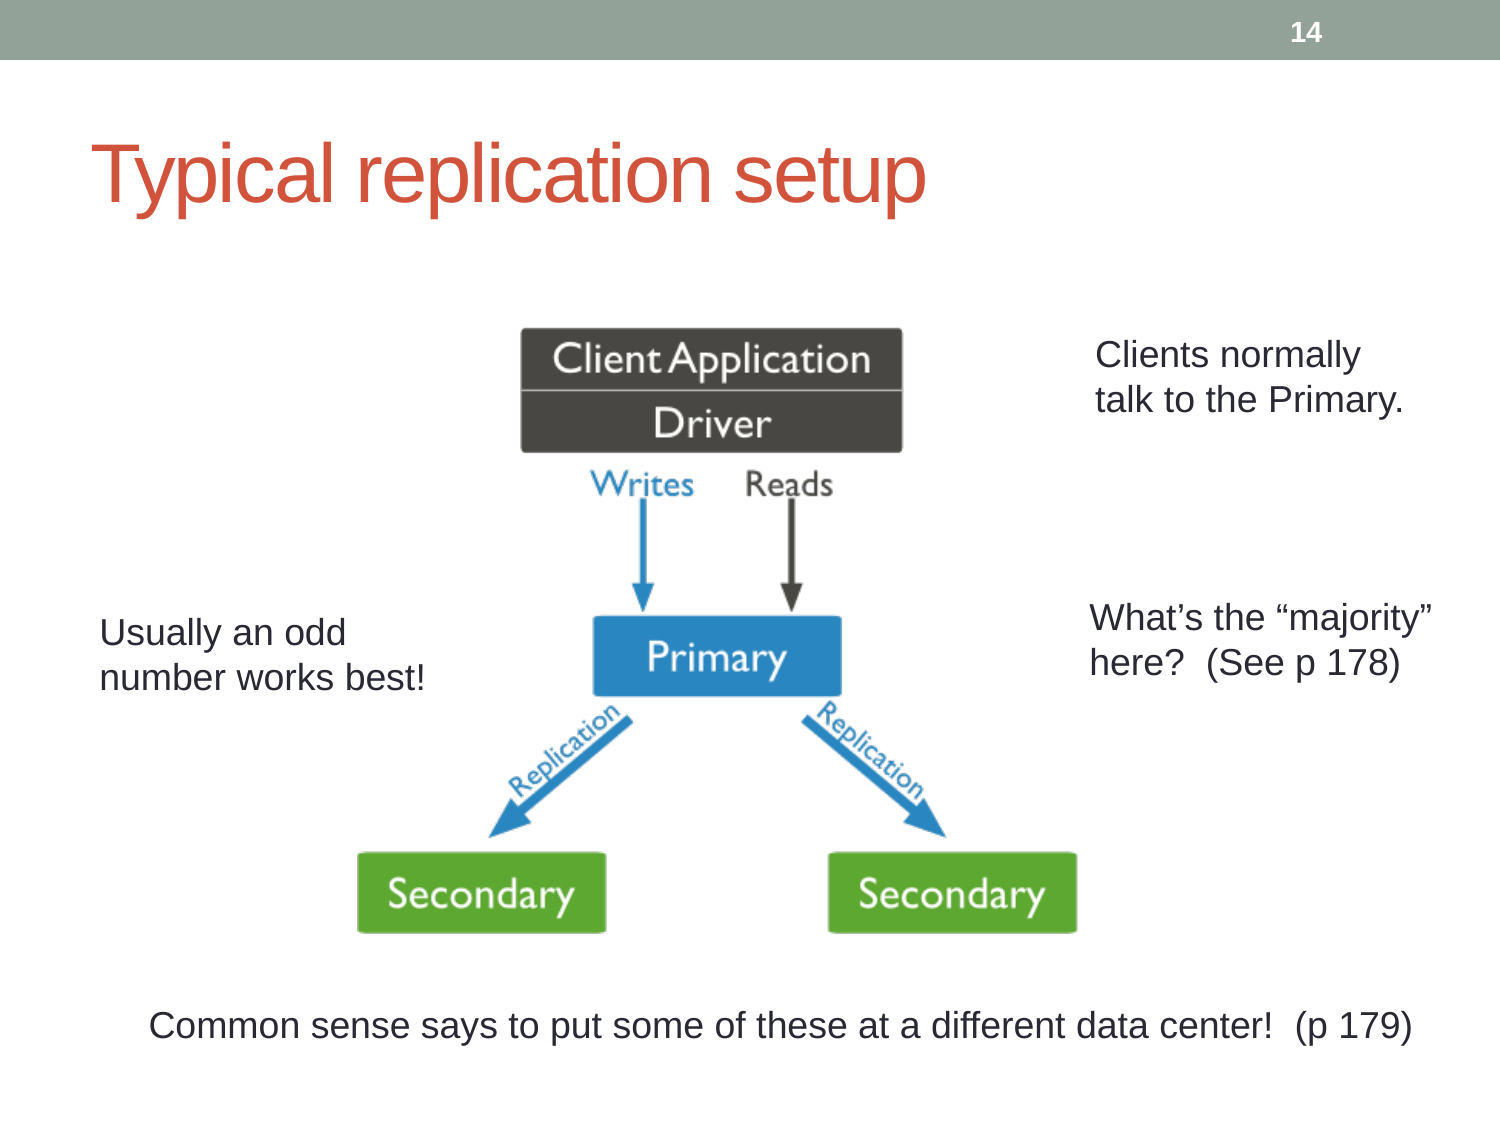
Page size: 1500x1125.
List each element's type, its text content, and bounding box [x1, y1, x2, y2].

picture [333, 316, 1102, 946]
text_box Usually an odd number works best! [84, 600, 330, 706]
text_box Clients normally talk to the Primary. [1111, 322, 1431, 428]
text_box What’s the “majority” here? (See p 178) [1111, 585, 1473, 691]
text_box Common sense says to put some of these at a different data center! (p 179) [133, 993, 1429, 1053]
title Typical replication setup [75, 87, 1425, 250]
